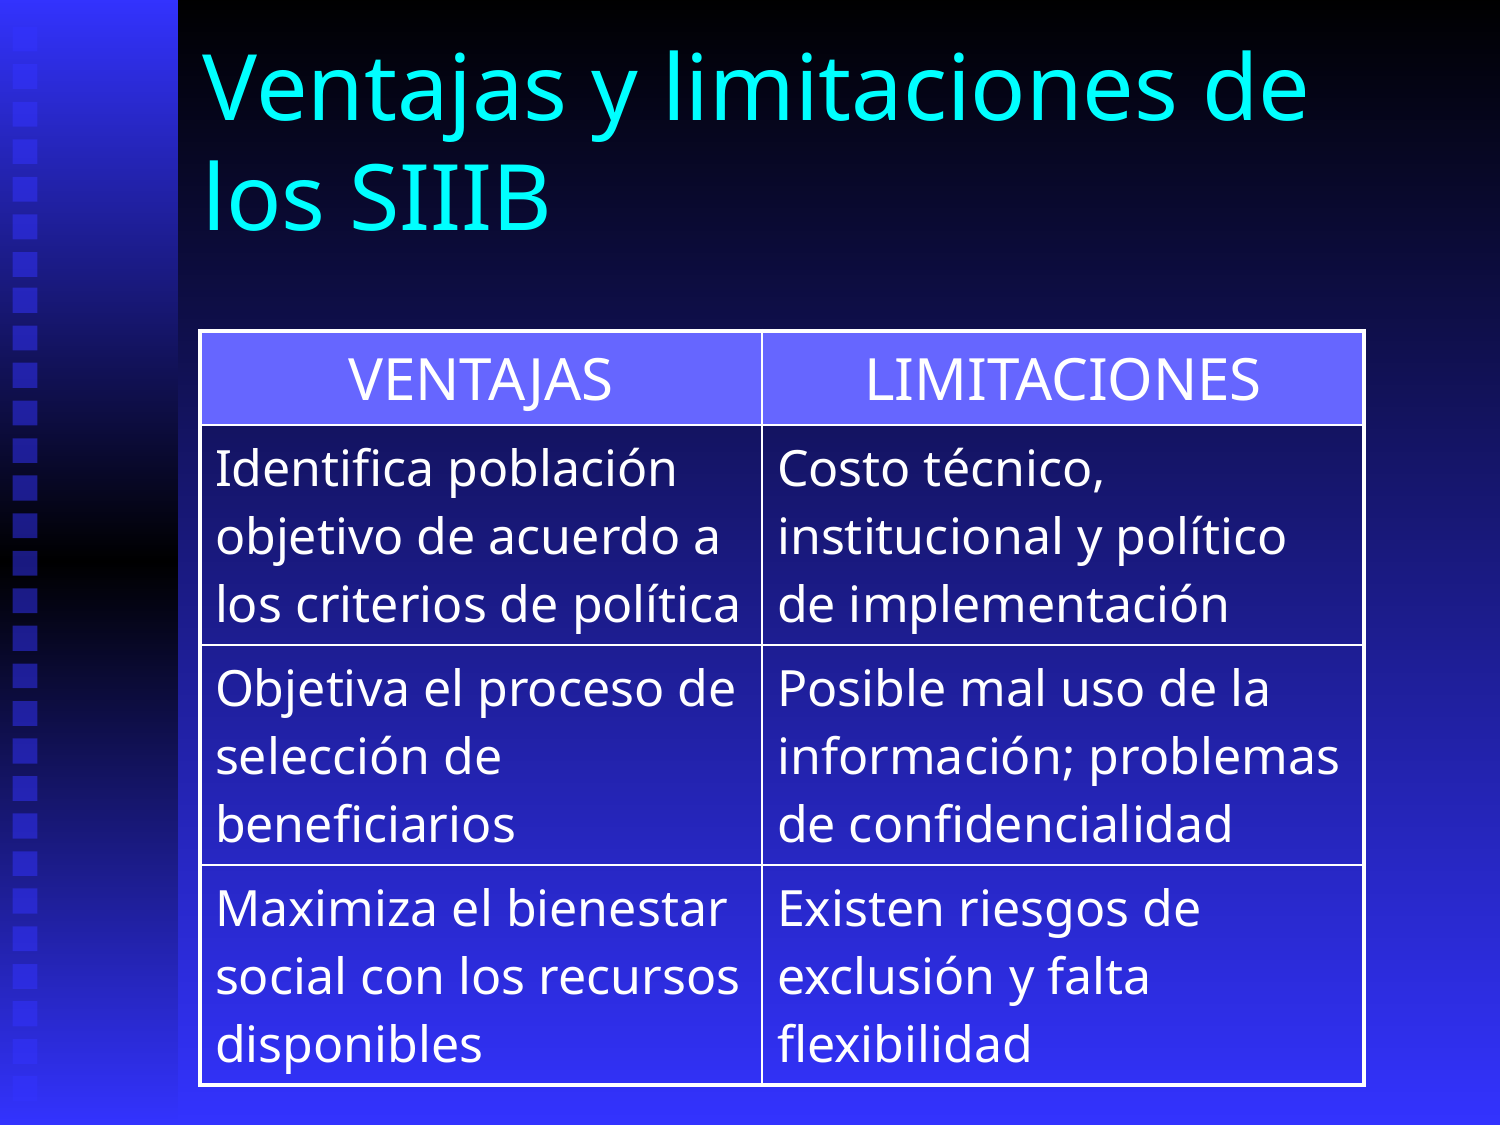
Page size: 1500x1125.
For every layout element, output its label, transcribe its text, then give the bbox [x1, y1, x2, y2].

table_cell Identifica población objetivo de acuerdo a los criterios de política [202, 426, 761, 644]
table_header VENTAJAS [202, 333, 761, 424]
table_cell Objetiva el proceso de selección de beneficiarios [202, 646, 761, 864]
title Ventajas y limitaciones de los SIIIB [187, 99, 1463, 288]
table_cell Posible mal uso de la información; problemas de confidencialidad [763, 646, 1362, 864]
table_cell Costo técnico, institucional y político de implementación [763, 426, 1362, 644]
table_cell Maximiza el bienestar social con los recursos disponibles [202, 866, 761, 1083]
table_cell Existen riesgos de exclusión y falta flexibilidad [763, 866, 1362, 1083]
table_header LIMITACIONES [763, 333, 1362, 424]
